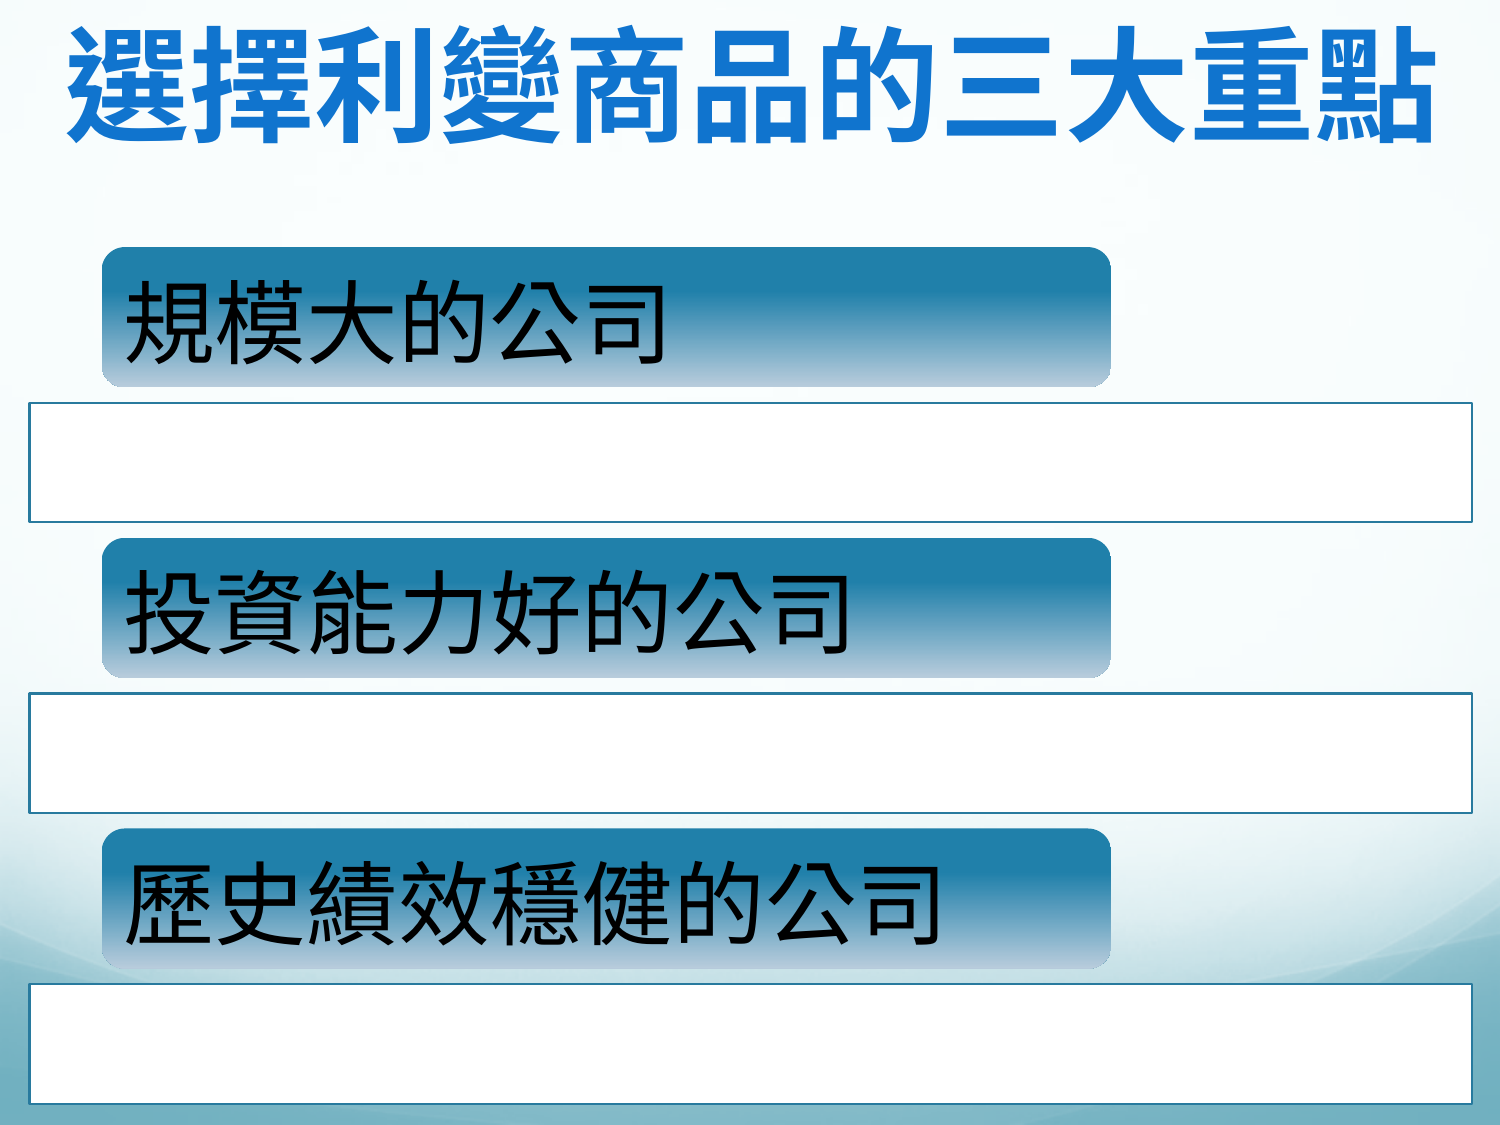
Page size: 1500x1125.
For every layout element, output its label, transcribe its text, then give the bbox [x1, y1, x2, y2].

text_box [28, 231, 1473, 1105]
text_box 選擇利變商品的三大重點 [2, 0, 1500, 165]
